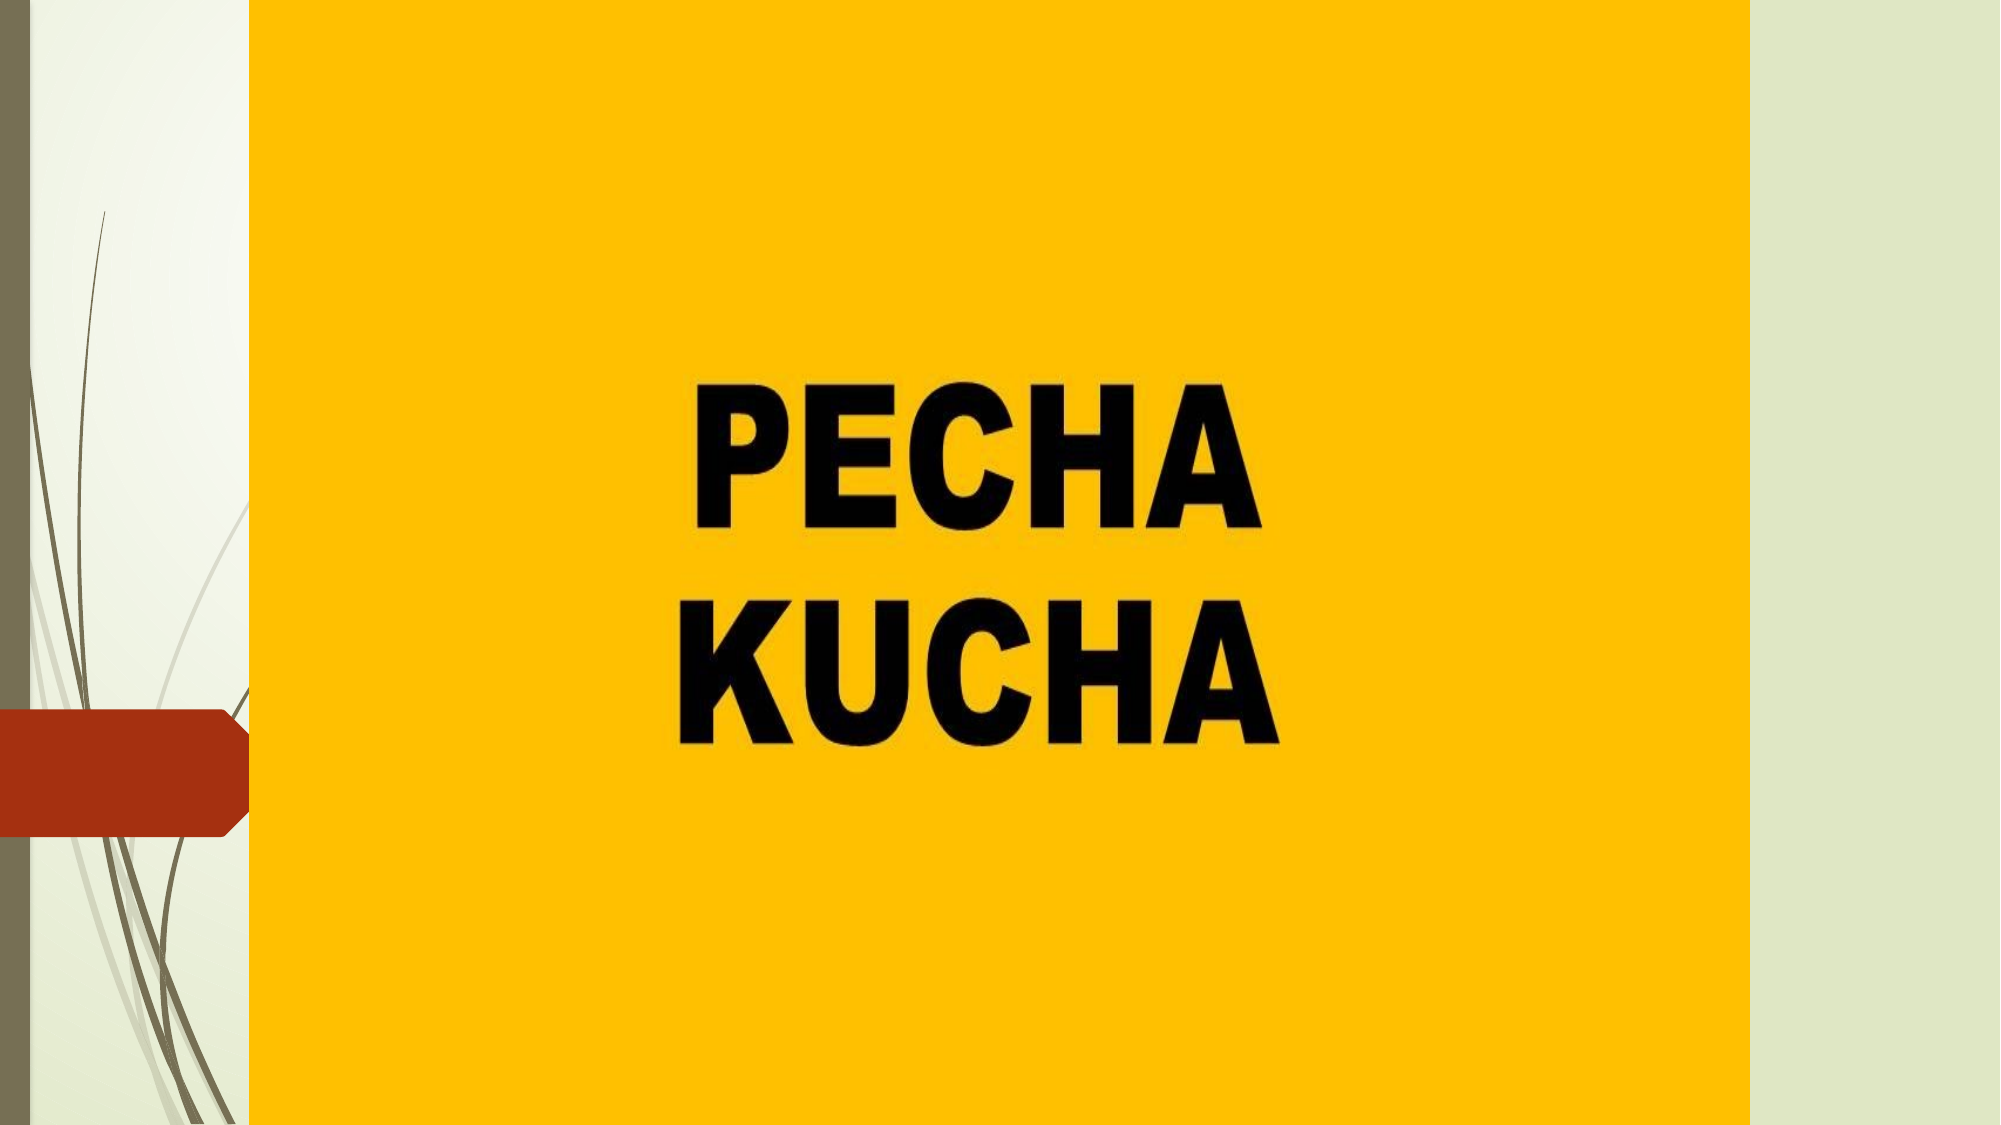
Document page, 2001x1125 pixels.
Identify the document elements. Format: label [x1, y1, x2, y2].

picture [249, 0, 1750, 1125]
